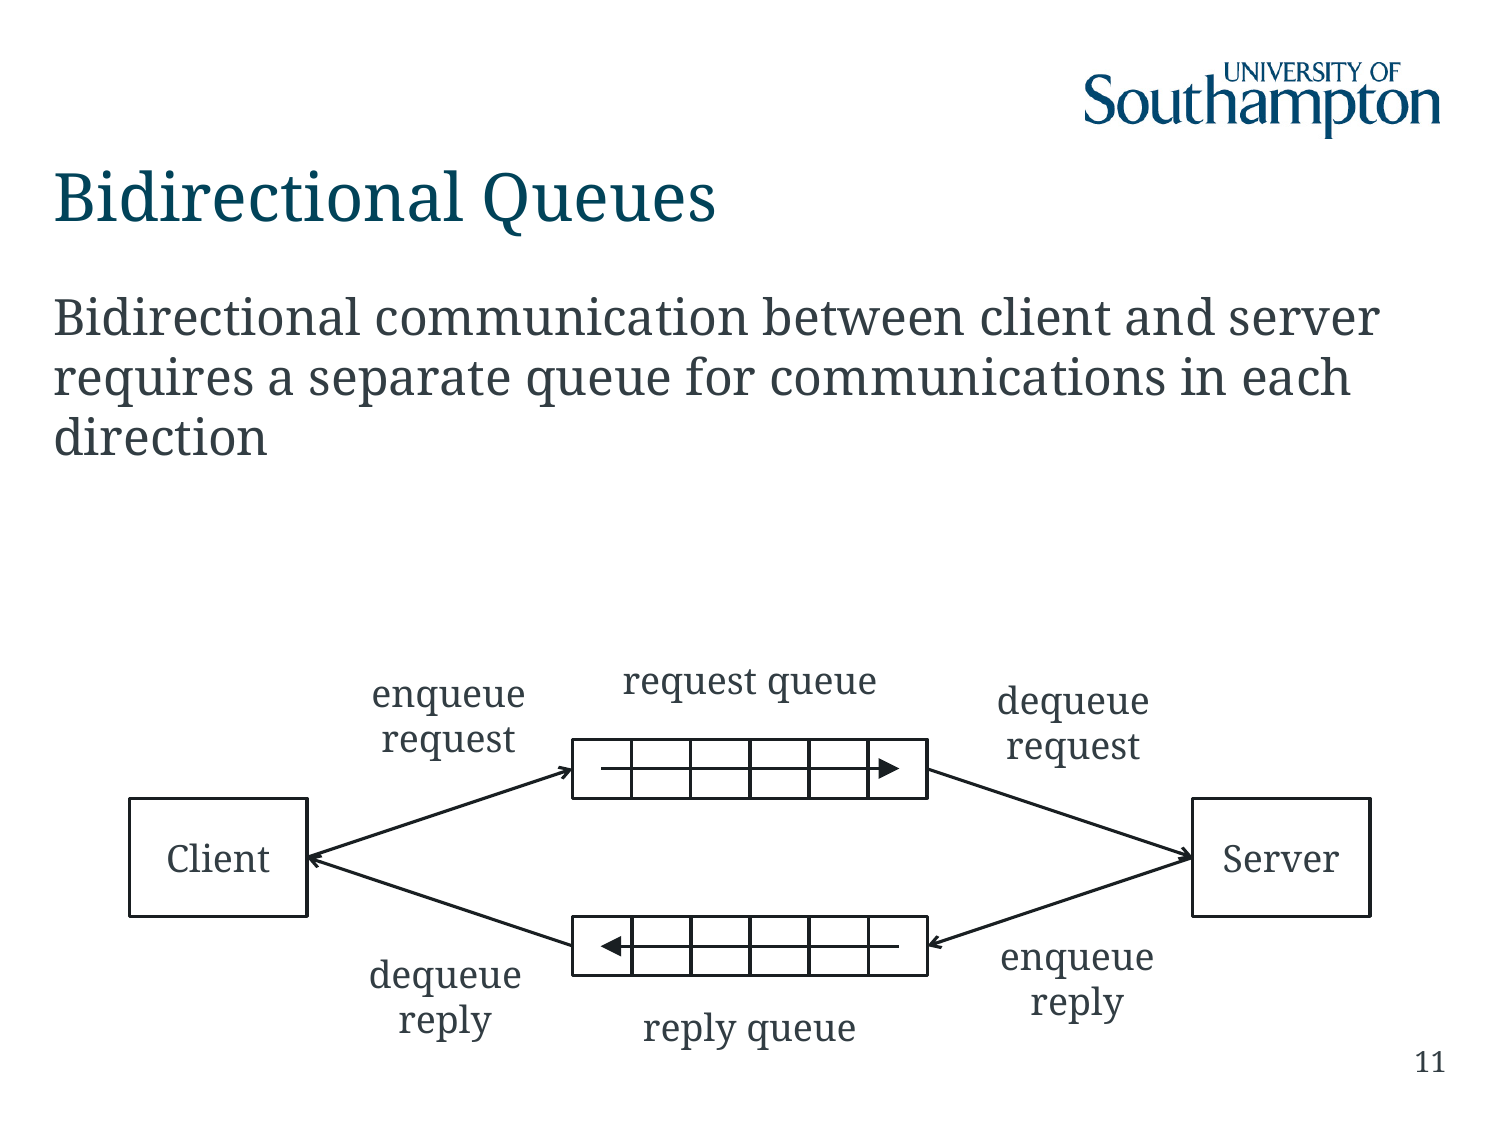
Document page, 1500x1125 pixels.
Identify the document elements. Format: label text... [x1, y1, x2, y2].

text_box reply queue [628, 997, 872, 1057]
text_box Server [1199, 798, 1370, 917]
title Bidirectional Queues [52, 147, 1448, 255]
slide_number 11 [1159, 1035, 1448, 1088]
picture [1085, 62, 1440, 139]
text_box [926, 768, 1194, 856]
list Bidirectional communication between client and server requires a separate queue for communications in each direction [52, 277, 1448, 623]
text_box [572, 738, 928, 799]
text_box enqueue reply [985, 954, 1170, 1031]
text_box request queue [607, 649, 893, 710]
text_box enqueue request [356, 662, 541, 767]
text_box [572, 916, 928, 976]
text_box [306, 857, 573, 947]
text_box dequeue reply [353, 954, 537, 1049]
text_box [926, 857, 1194, 947]
text_box Client [129, 798, 301, 917]
text_box dequeue request [981, 670, 1165, 767]
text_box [306, 768, 573, 856]
